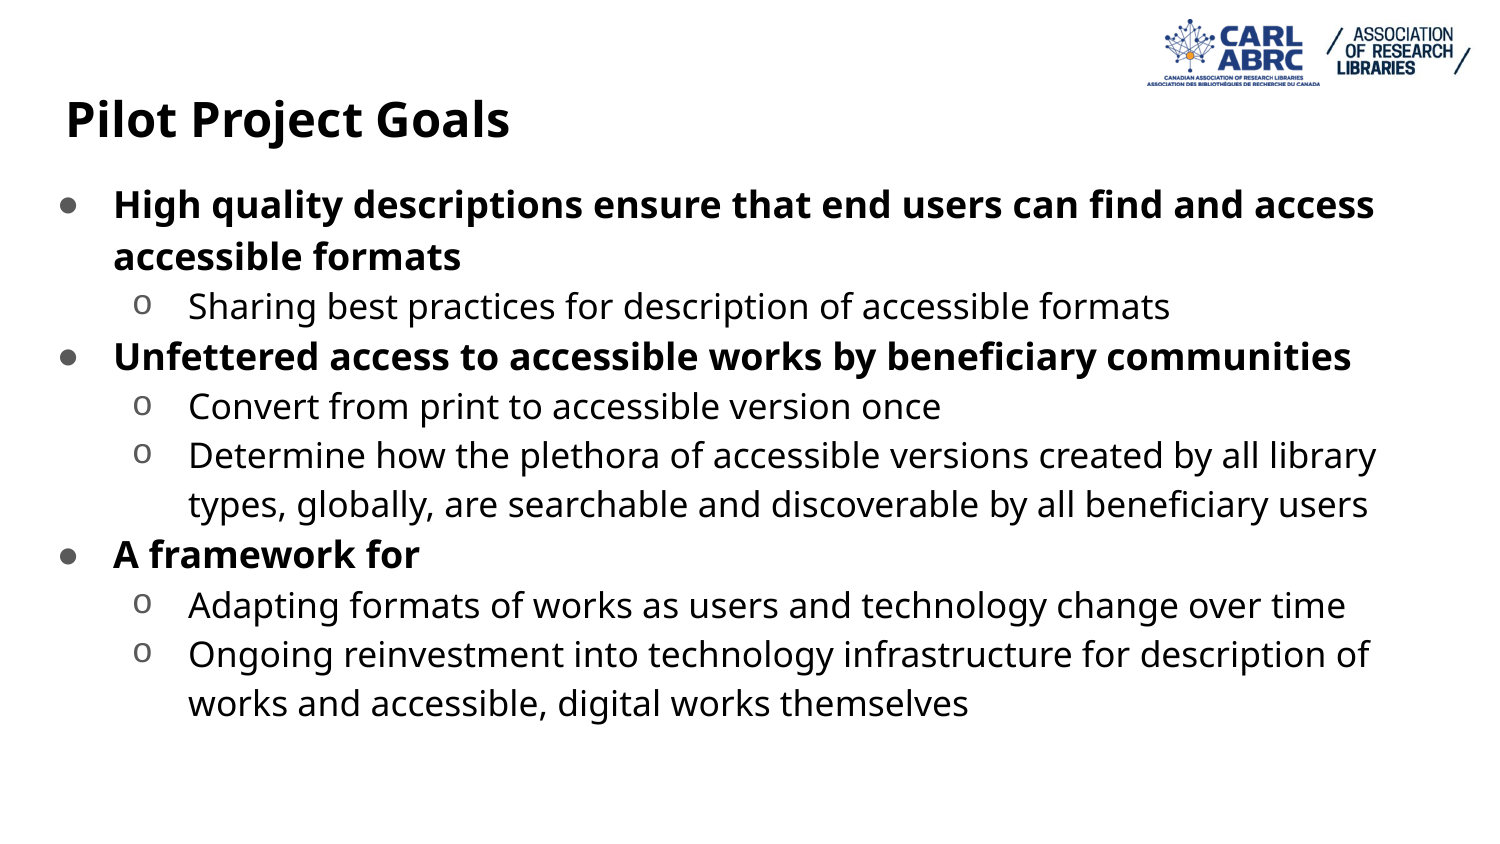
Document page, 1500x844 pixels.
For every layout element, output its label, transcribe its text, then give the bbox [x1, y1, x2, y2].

text_box Pilot Project Goals [51, 72, 1449, 158]
text_box High quality descriptions ensure that end users can find and access accessible formats Sharing best practices for description of accessible formats Unfettered access to accessible works by beneficiary communities Convert from print to accessible version once Determine how the plethora of accessible versions created by all library types, globally, are searchable and discoverable by all beneficiary users A framework for Adapting formats of works as users and technology change over time Ongoing reinvestment into technology infrastructure for description of works and accessible, digital works themselves [23, 158, 1449, 720]
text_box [1147, 1, 1500, 100]
